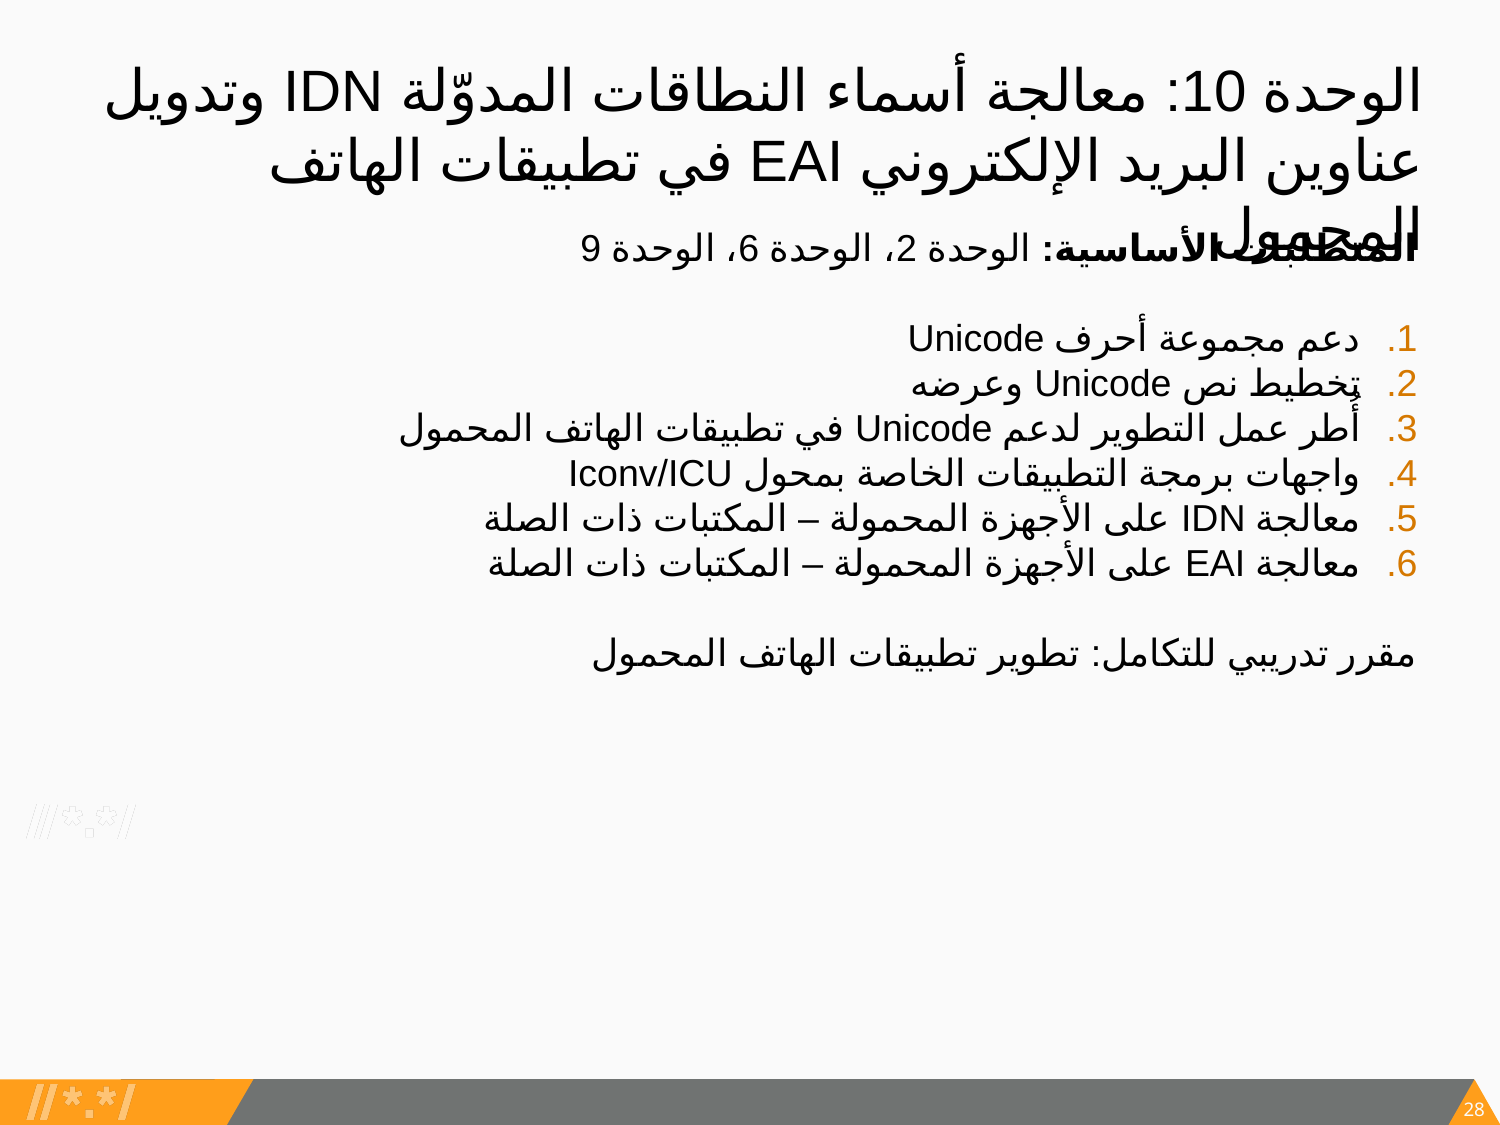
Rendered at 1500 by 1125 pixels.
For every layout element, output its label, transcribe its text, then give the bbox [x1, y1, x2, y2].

title الوحدة 10: معالجة أسماء النطاقات المدوّلة IDN وتدويل عناوين البريد الإلكتروني EAI في تطبيقات الهاتف المحمول [52, 45, 1439, 216]
list المتطلبات الأساسية: الوحدة 2، الوحدة 6، الوحدة 9 دعم مجموعة أحرف Unicode تخطيط نص Unicode وعرضه أُطر عمل التطوير لدعم Unicode في تطبيقات الهاتف المحمول واجهات برمجة التطبيقات الخاصة بمحول Iconv/ICU معالجة IDN على الأجهزة المحمولة – المكتبات ذات الصلة معالجة EAI على الأجهزة المحمولة – المكتبات ذات الصلة مقرر تدريبي للتكامل: تطوير تطبيقات الهاتف المحمول [52, 216, 1448, 975]
